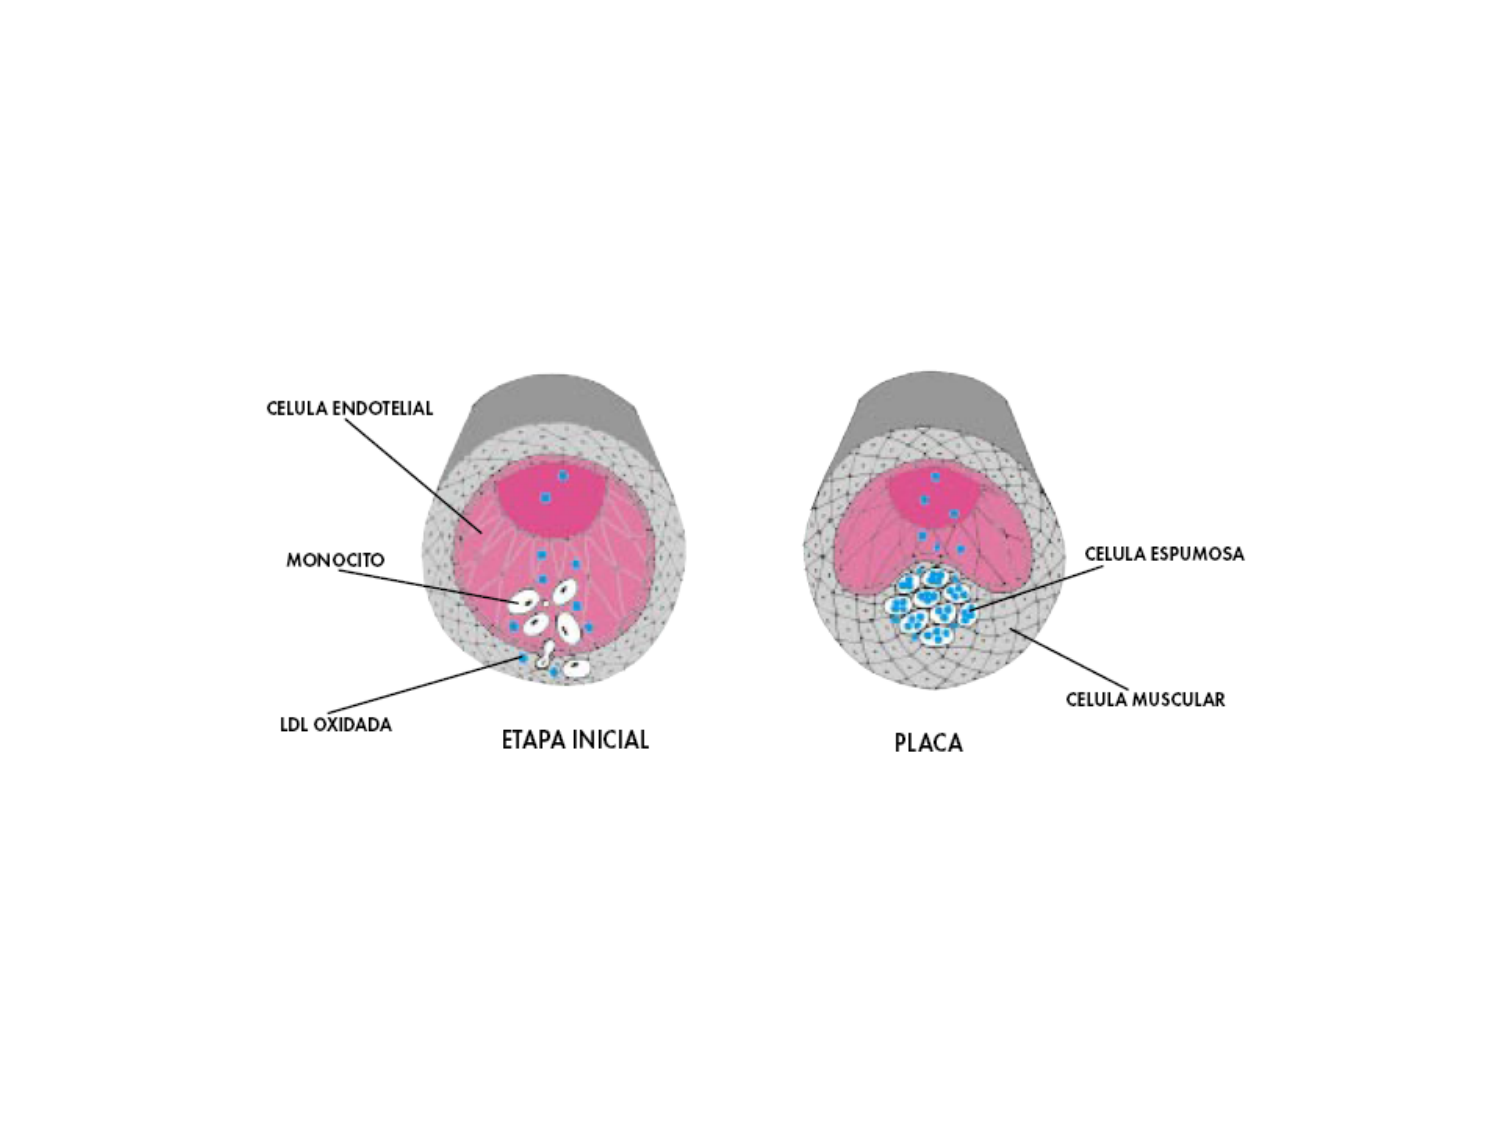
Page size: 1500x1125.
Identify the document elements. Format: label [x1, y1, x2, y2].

picture [211, 348, 1289, 777]
